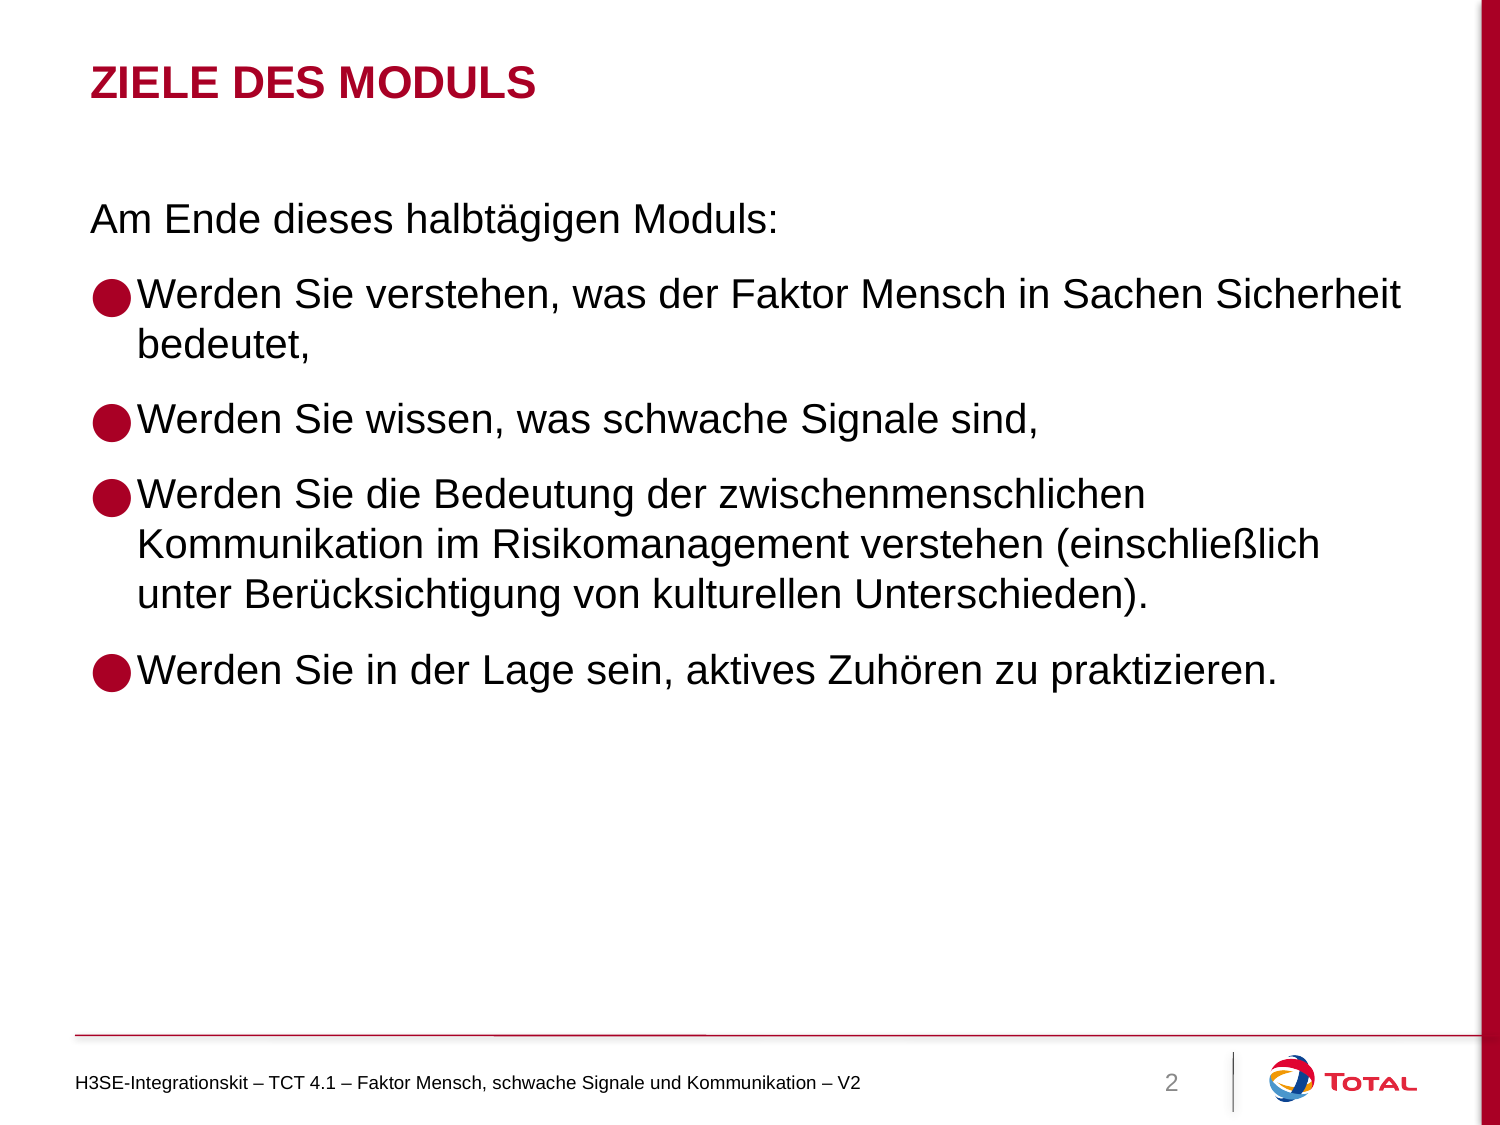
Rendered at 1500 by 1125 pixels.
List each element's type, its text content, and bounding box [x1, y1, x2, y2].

title Ziele des Moduls [75, 45, 1424, 150]
slide_number 2 [1074, 1051, 1194, 1112]
picture [1260, 1045, 1426, 1112]
list Am Ende dieses halbtägigen Moduls: Werden Sie verstehen, was der Faktor Mensch in Sachen Sicherheit bedeutet, Werden Sie wissen, was schwache Signale sind, Werden Sie die Bedeutung der zwischenmenschlichen Kommunikation im Risikomanagement verstehen (einschließlich unter Berücksichtigung von kulturellen Unterschieden). Werden Sie in der Lage sein, aktives Zuhören zu praktizieren. [75, 184, 1424, 1012]
footer H3SE-Integrationskit – TCT 4.1 – Faktor Mensch, schwache Signale und Kommunikation – V2 [75, 1051, 988, 1112]
